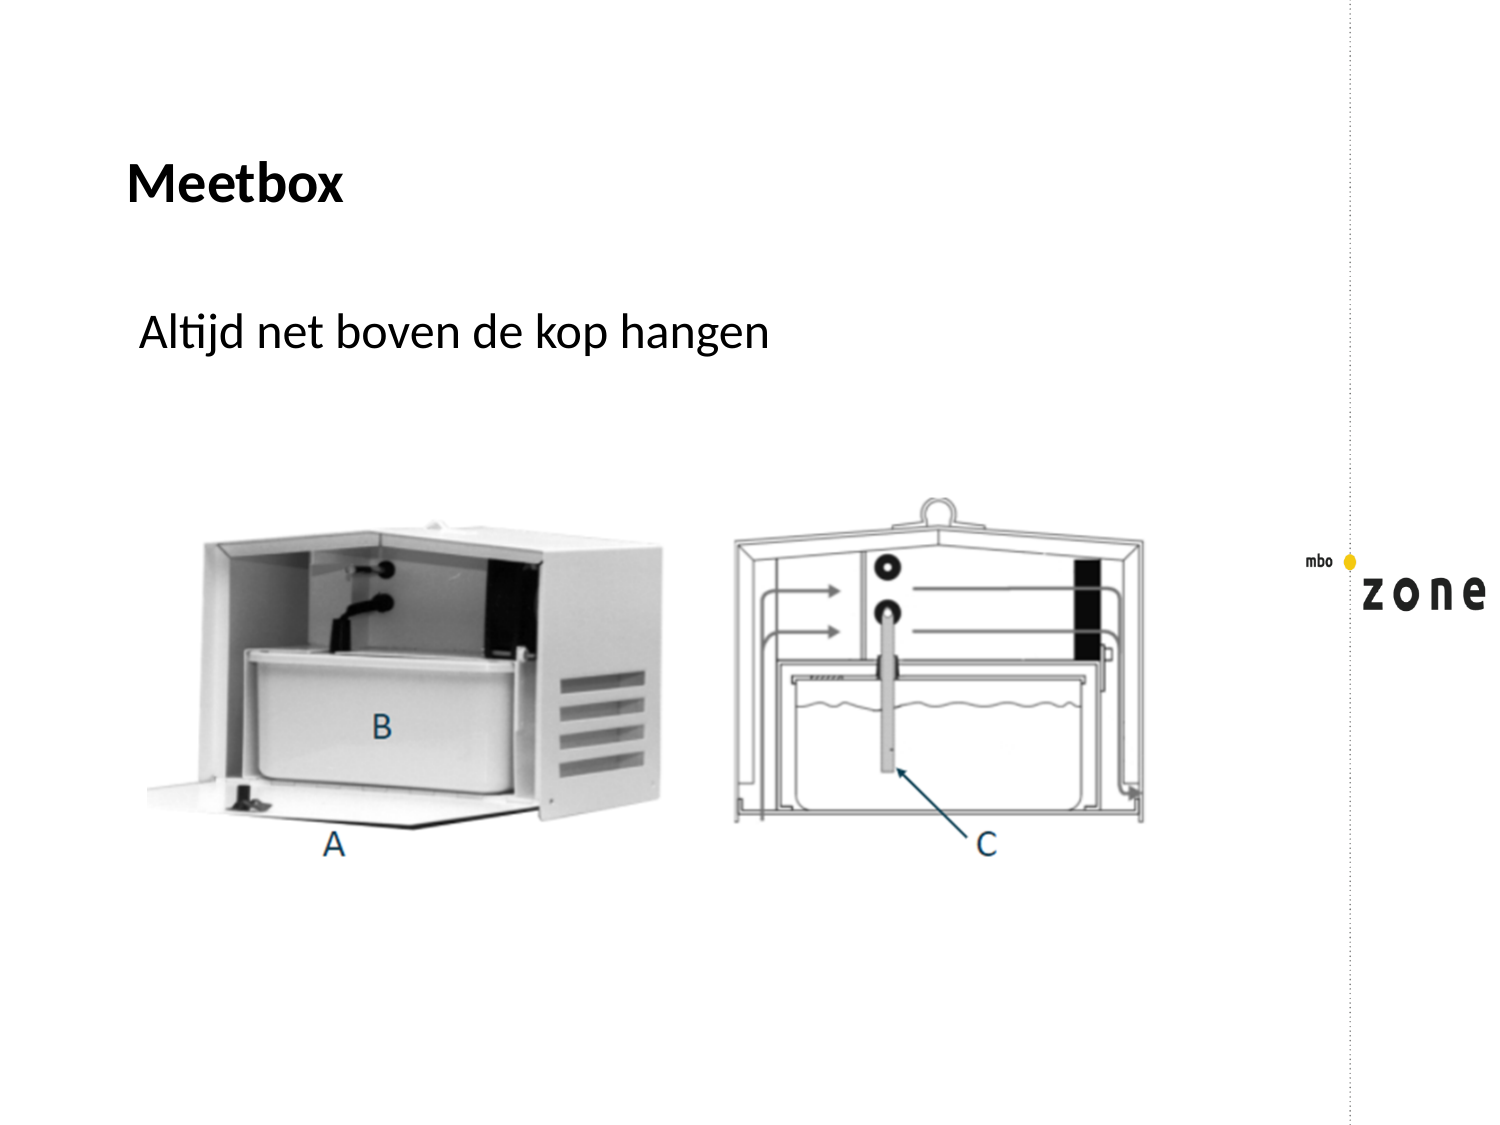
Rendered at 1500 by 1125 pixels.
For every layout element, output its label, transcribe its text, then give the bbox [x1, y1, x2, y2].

text_box Altijd net boven de kop hangen [123, 290, 1365, 439]
text_box Meetbox [112, 137, 1211, 222]
picture [147, 0, 1500, 1125]
